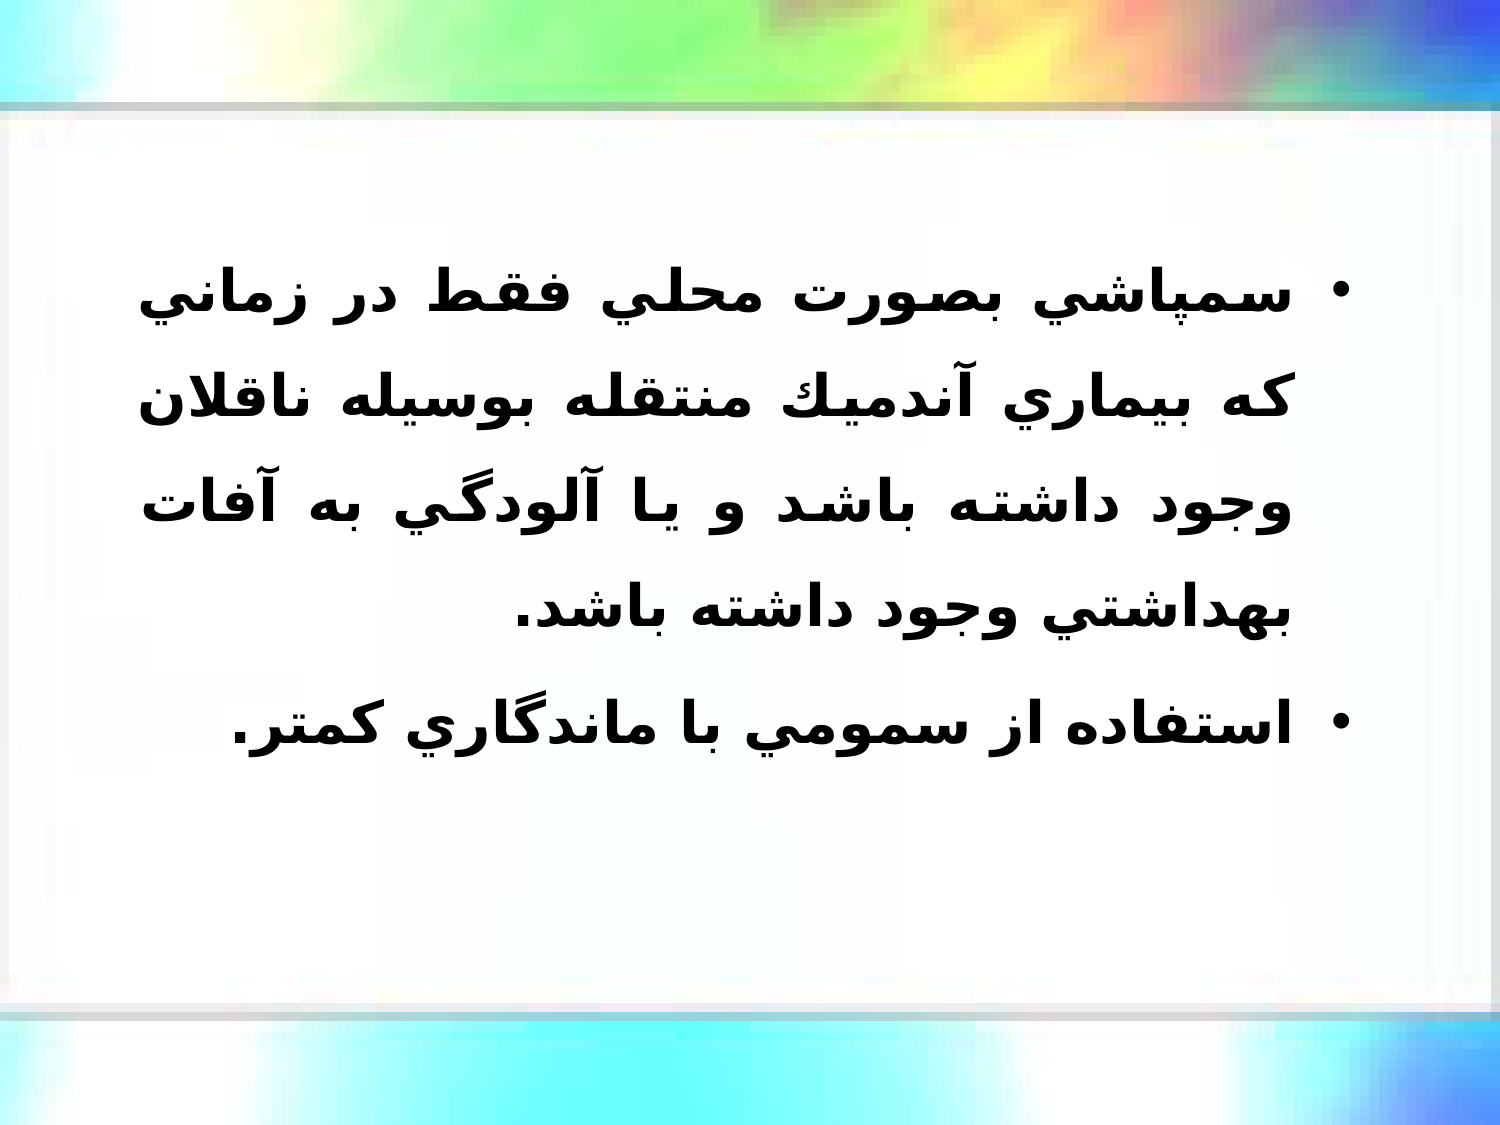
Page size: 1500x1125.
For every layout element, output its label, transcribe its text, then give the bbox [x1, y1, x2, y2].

list سمپاشي بصورت محلي فقط در زماني كه بيماري آندميك منتقله بوسيله ناقلان وجود داشته باشد و يا آلودگي به آفات بهداشتي وجود داشته باشد. استفاده از سمومي با ماندگاري كمتر. [117, 210, 1367, 954]
picture [0, 0, 1500, 1125]
